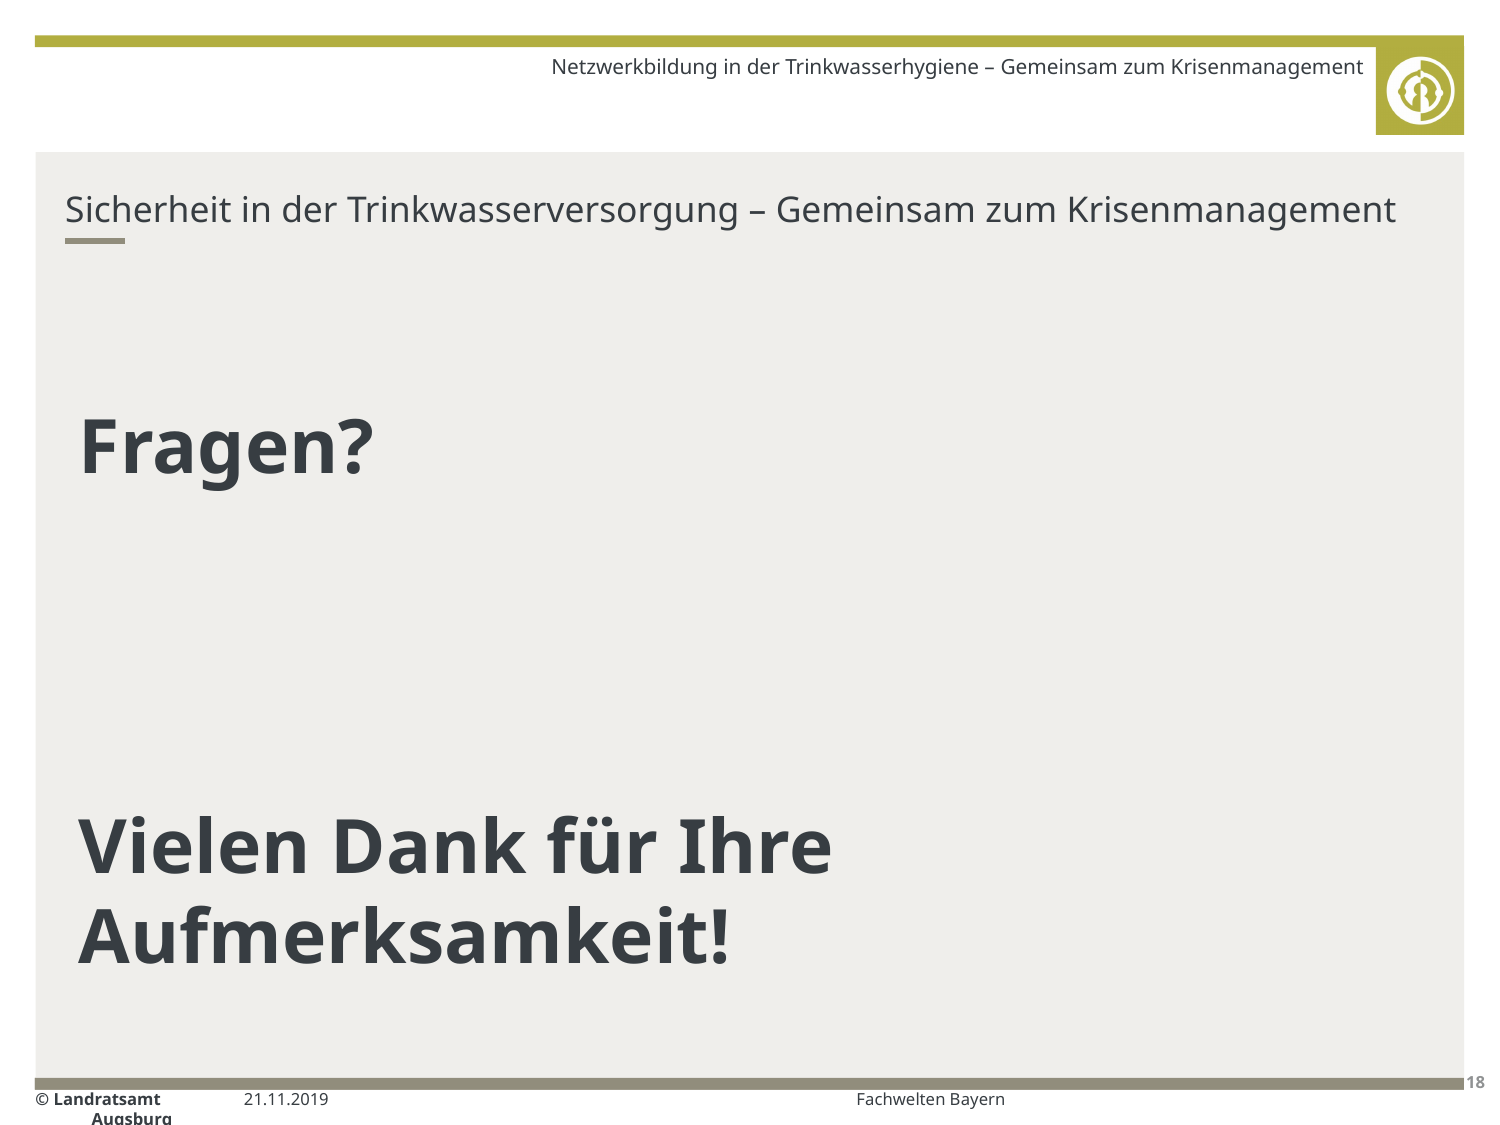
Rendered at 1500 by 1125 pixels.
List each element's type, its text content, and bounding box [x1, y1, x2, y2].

picture [1375, 46, 1465, 135]
footer Fachwelten Bayern [414, 1088, 1448, 1125]
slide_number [243, 1088, 414, 1125]
title Sicherheit in der Trinkwasserversorgung – Gemeinsam zum Krisenmanagement [65, 187, 1448, 231]
text_box Fragen? Vielen Dank für Ihre Aufmerksamkeit! [64, 390, 1500, 1021]
list Netzwerkbildung in der Trinkwasserhygiene – Gemeinsam zum Krisenmanagement [64, 53, 1364, 78]
